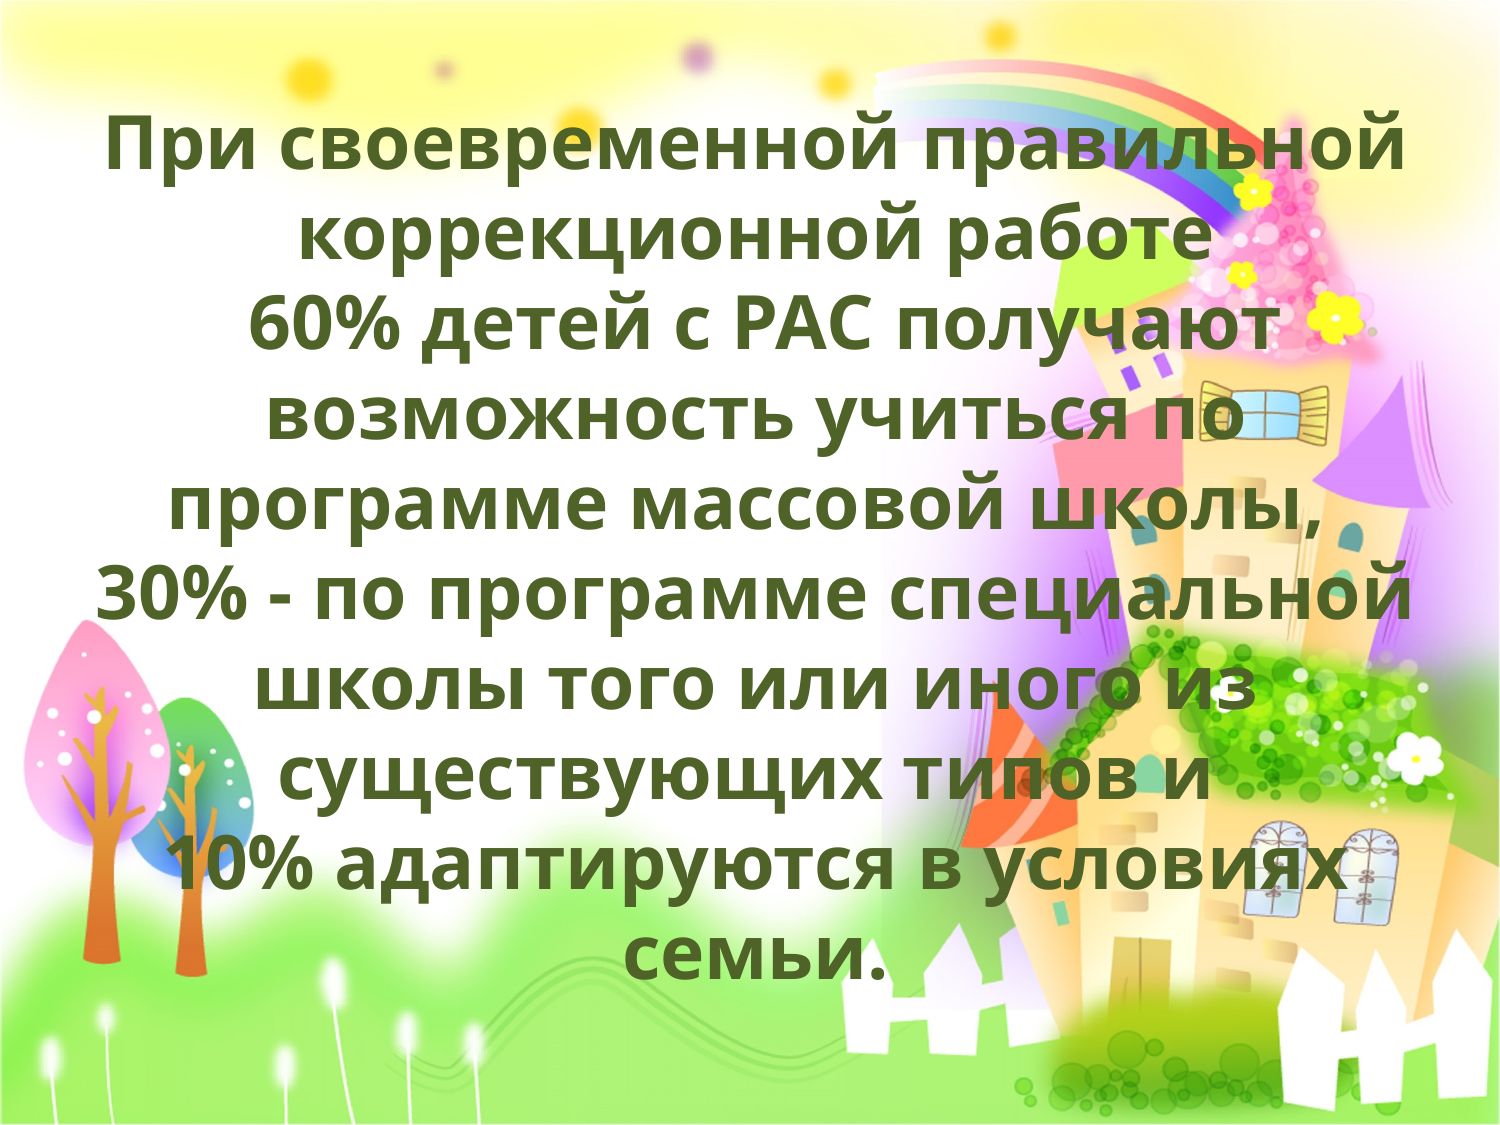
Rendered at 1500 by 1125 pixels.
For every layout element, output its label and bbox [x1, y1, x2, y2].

list [0, 0, 1500, 1125]
